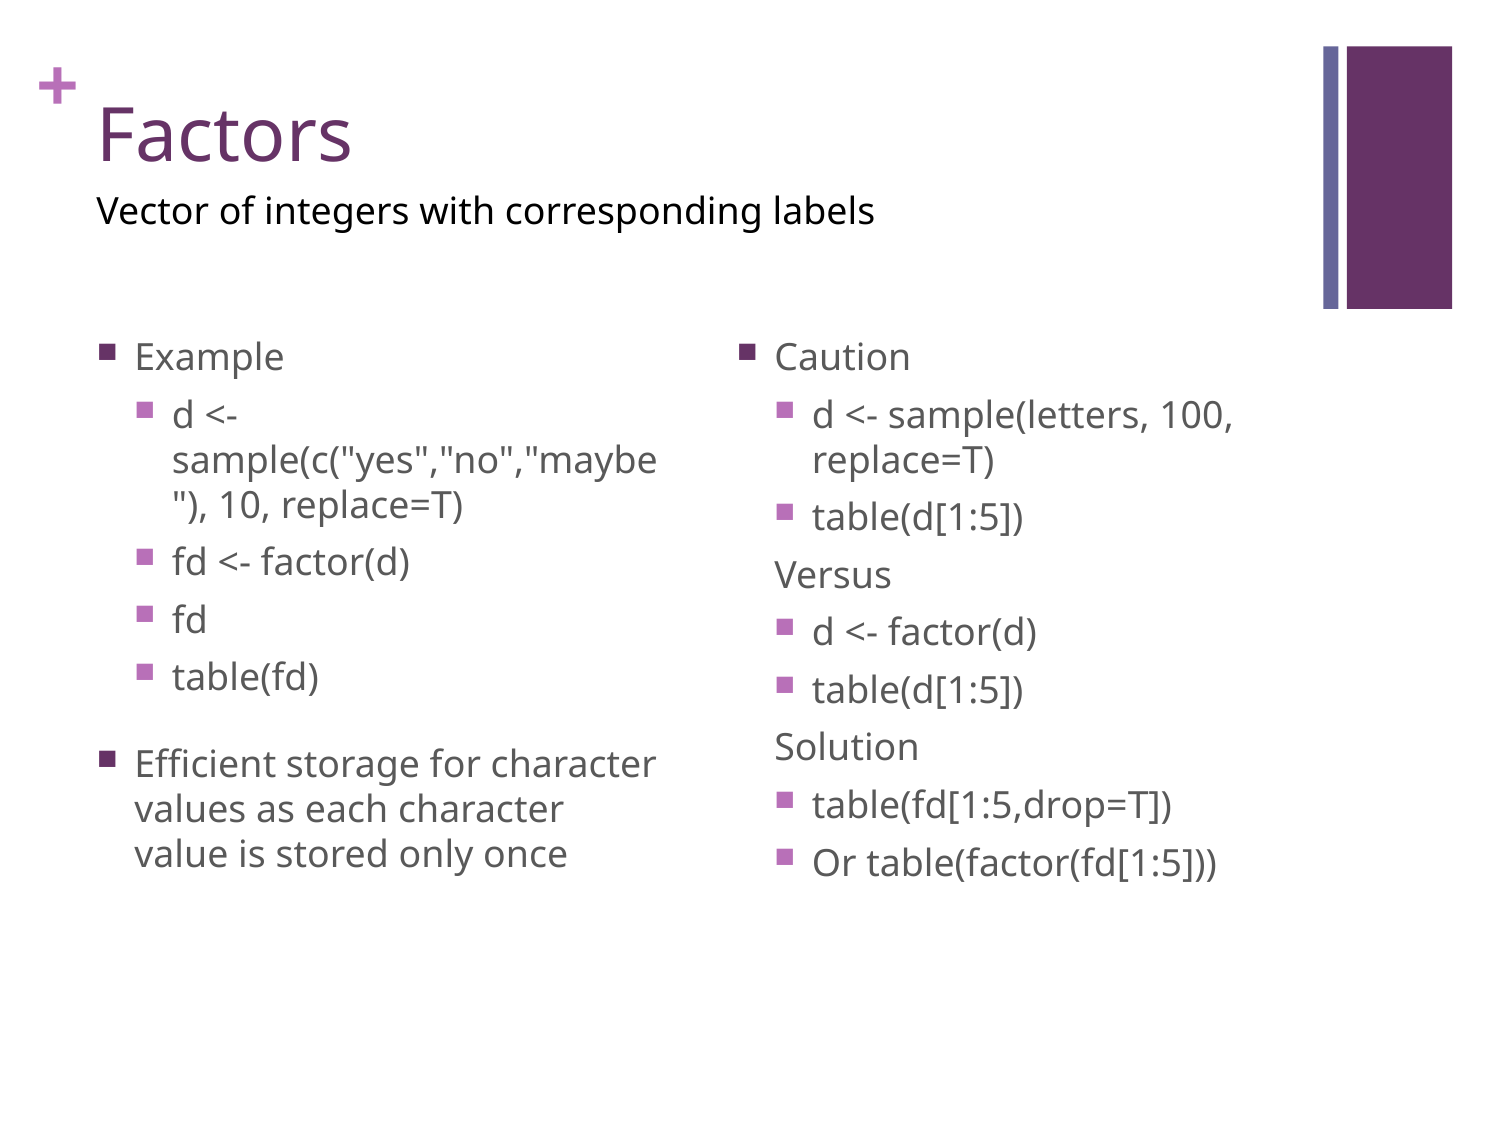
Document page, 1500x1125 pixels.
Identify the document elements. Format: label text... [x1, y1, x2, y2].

text_box Vector of integers with corresponding labels [81, 179, 937, 239]
list Caution d <- sample(letters, 100, replace=T) table(d[1:5]) Versus d <- factor(d) table(d[1:5]) Solution table(fd[1:5,drop=T]) Or table(factor(fd[1:5])) [721, 325, 1322, 1005]
list Example d <- sample(c("yes","no","maybe"), 10, replace=T) fd <- factor(d) fd table(fd) Efficient storage for character values as each character value is stored only once [81, 325, 682, 1005]
title Factors [81, 79, 1322, 263]
